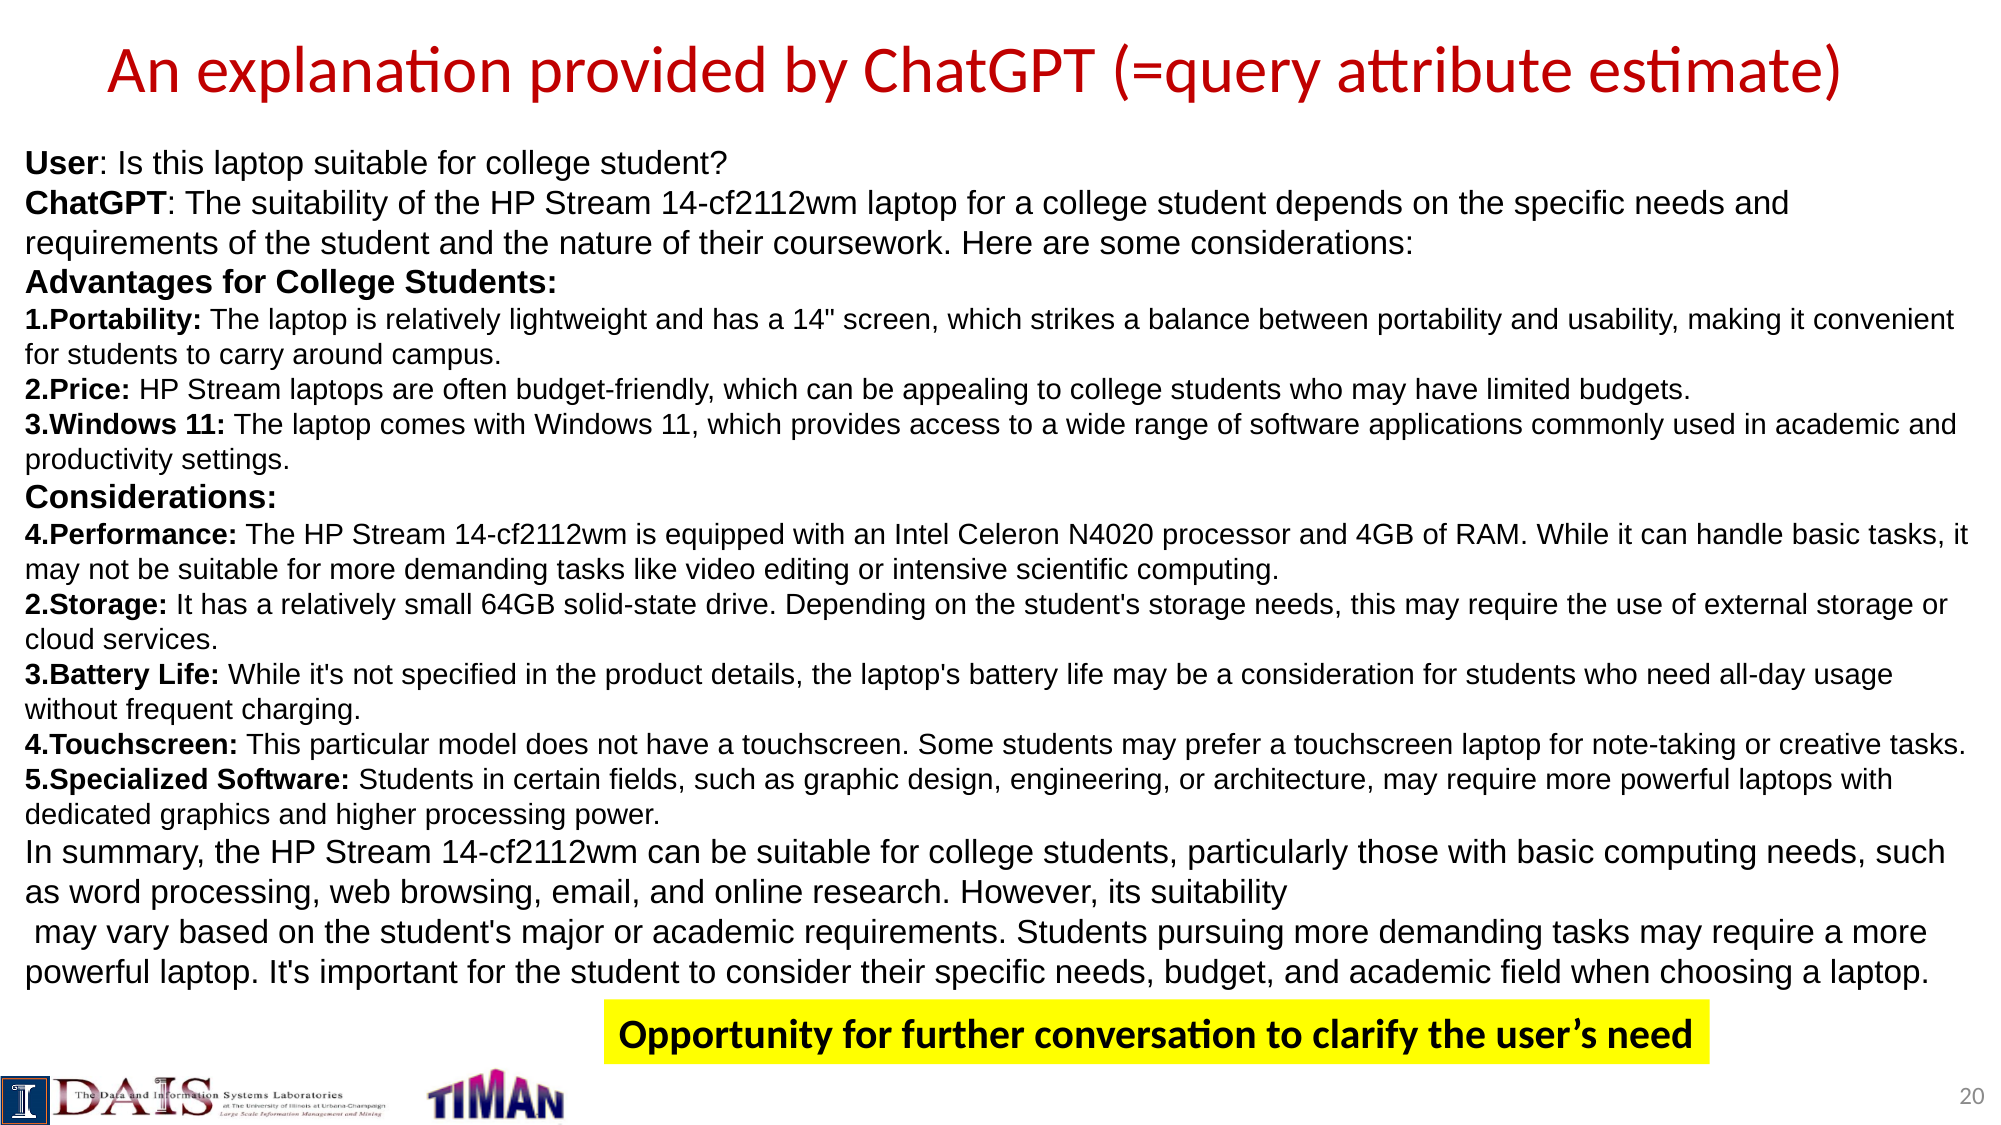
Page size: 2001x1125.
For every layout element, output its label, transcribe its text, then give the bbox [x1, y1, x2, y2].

picture [0, 1076, 50, 1125]
title An explanation provided by ChatGPT (=query attribute estimate) [0, 0, 1996, 147]
picture [51, 1076, 392, 1121]
text_box Opportunity for further conversation to clarify the user’s need [604, 999, 1710, 1065]
picture [409, 1064, 575, 1125]
slide_number 20 [1533, 1065, 2000, 1125]
text_box User: Is this laptop suitable for college student? ChatGPT: The suitability of the HP Stream 14-cf2112wm laptop for a college student depends on the specific needs and requirements of the student and the nature of their coursework. Here are some considerations: Advantages for College Students: Portability: The laptop is relatively lightweight and has a 14" screen, which strikes a balance between portability and usability, making it convenient for students to carry around campus. Price: HP Stream laptops are often budget-friendly, which can be appealing to college students who may have limited budgets. Windows 11: The laptop comes with Windows 11, which provides access to a wide range of software applications commonly used in academic and productivity settings. Considerations: Performance: The HP Stream 14-cf2112wm is equipped with an Intel Celeron N4020 processor and 4GB of RAM. While it can handle basic tasks, it may not be suitable for more demanding tasks like video editing or intensive scientific computing. Storage: It has a relatively small 64GB solid-state drive. Depending on the student's storage needs, this may require the use of external storage or cloud services. Battery Life: While it's not specified in the product details, the laptop's battery life may be a consideration for students who need all-day usage without frequent charging. Touchscreen: This particular model does not have a touchscreen. Some students may prefer a touchscreen laptop for note-taking or creative tasks. Specialized Software: Students in certain fields, such as graphic design, engineering, or architecture, may require more powerful laptops with dedicated graphics and higher processing power. In summary, the HP Stream 14-cf2112wm can be suitable for college students, particularly those with basic computing needs, such as word processing, web browsing, email, and online research. However, its suitability may vary based on the student's major or academic requirements. Students pursuing more demanding tasks may require a more powerful laptop. It's important for the student to consider their specific needs, budget, and academic field when choosing a laptop. [24, 108, 1975, 1023]
